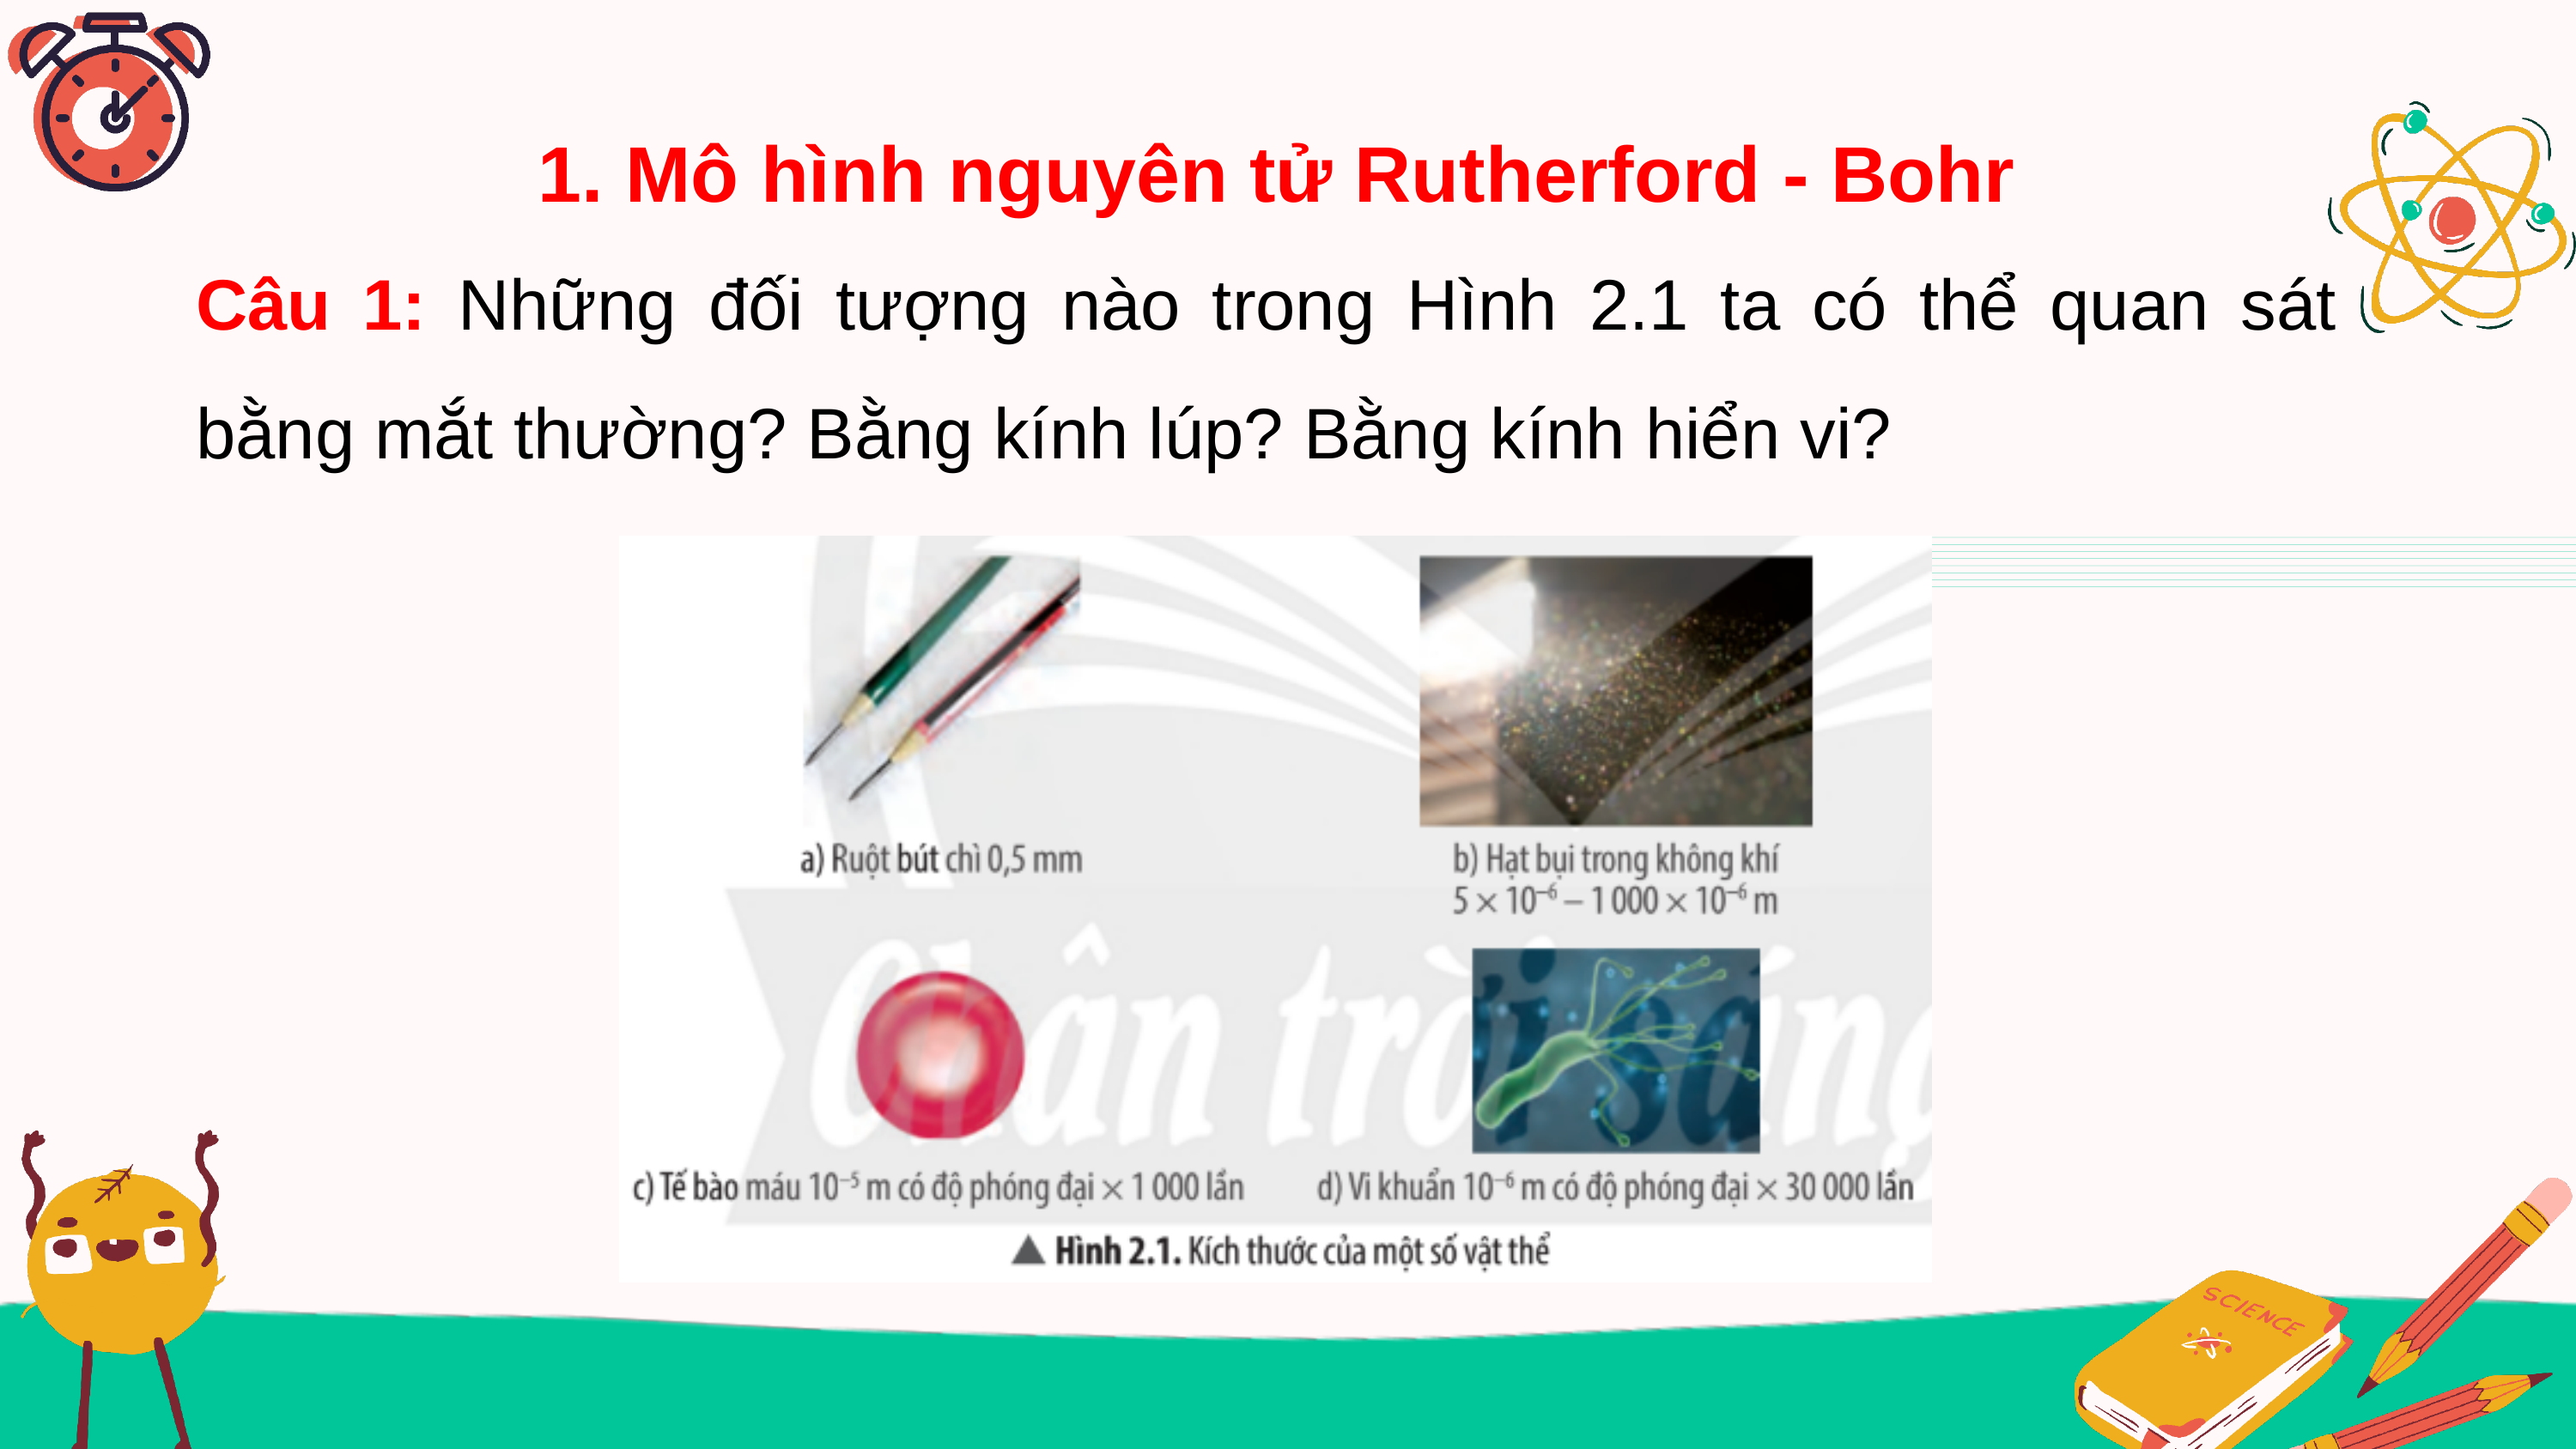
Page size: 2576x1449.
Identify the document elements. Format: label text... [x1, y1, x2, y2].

text_box Câu 1: Những đối tượng nào trong Hình 2.1 ta có thể quan sát bằng mắt thường? Bằng kính lúp? Bằng kính hiển vi? [183, 209, 2351, 480]
picture [0, 536, 2576, 1449]
picture [0, 0, 258, 252]
text_box 1. Mô hình nguyên tử Rutherford - Bohr [261, 70, 2555, 209]
picture [2328, 101, 2576, 333]
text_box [1934, 537, 2432, 719]
